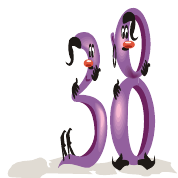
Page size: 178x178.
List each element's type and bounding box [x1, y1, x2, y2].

picture [41, 7, 178, 178]
text_box [7, 159, 35, 178]
